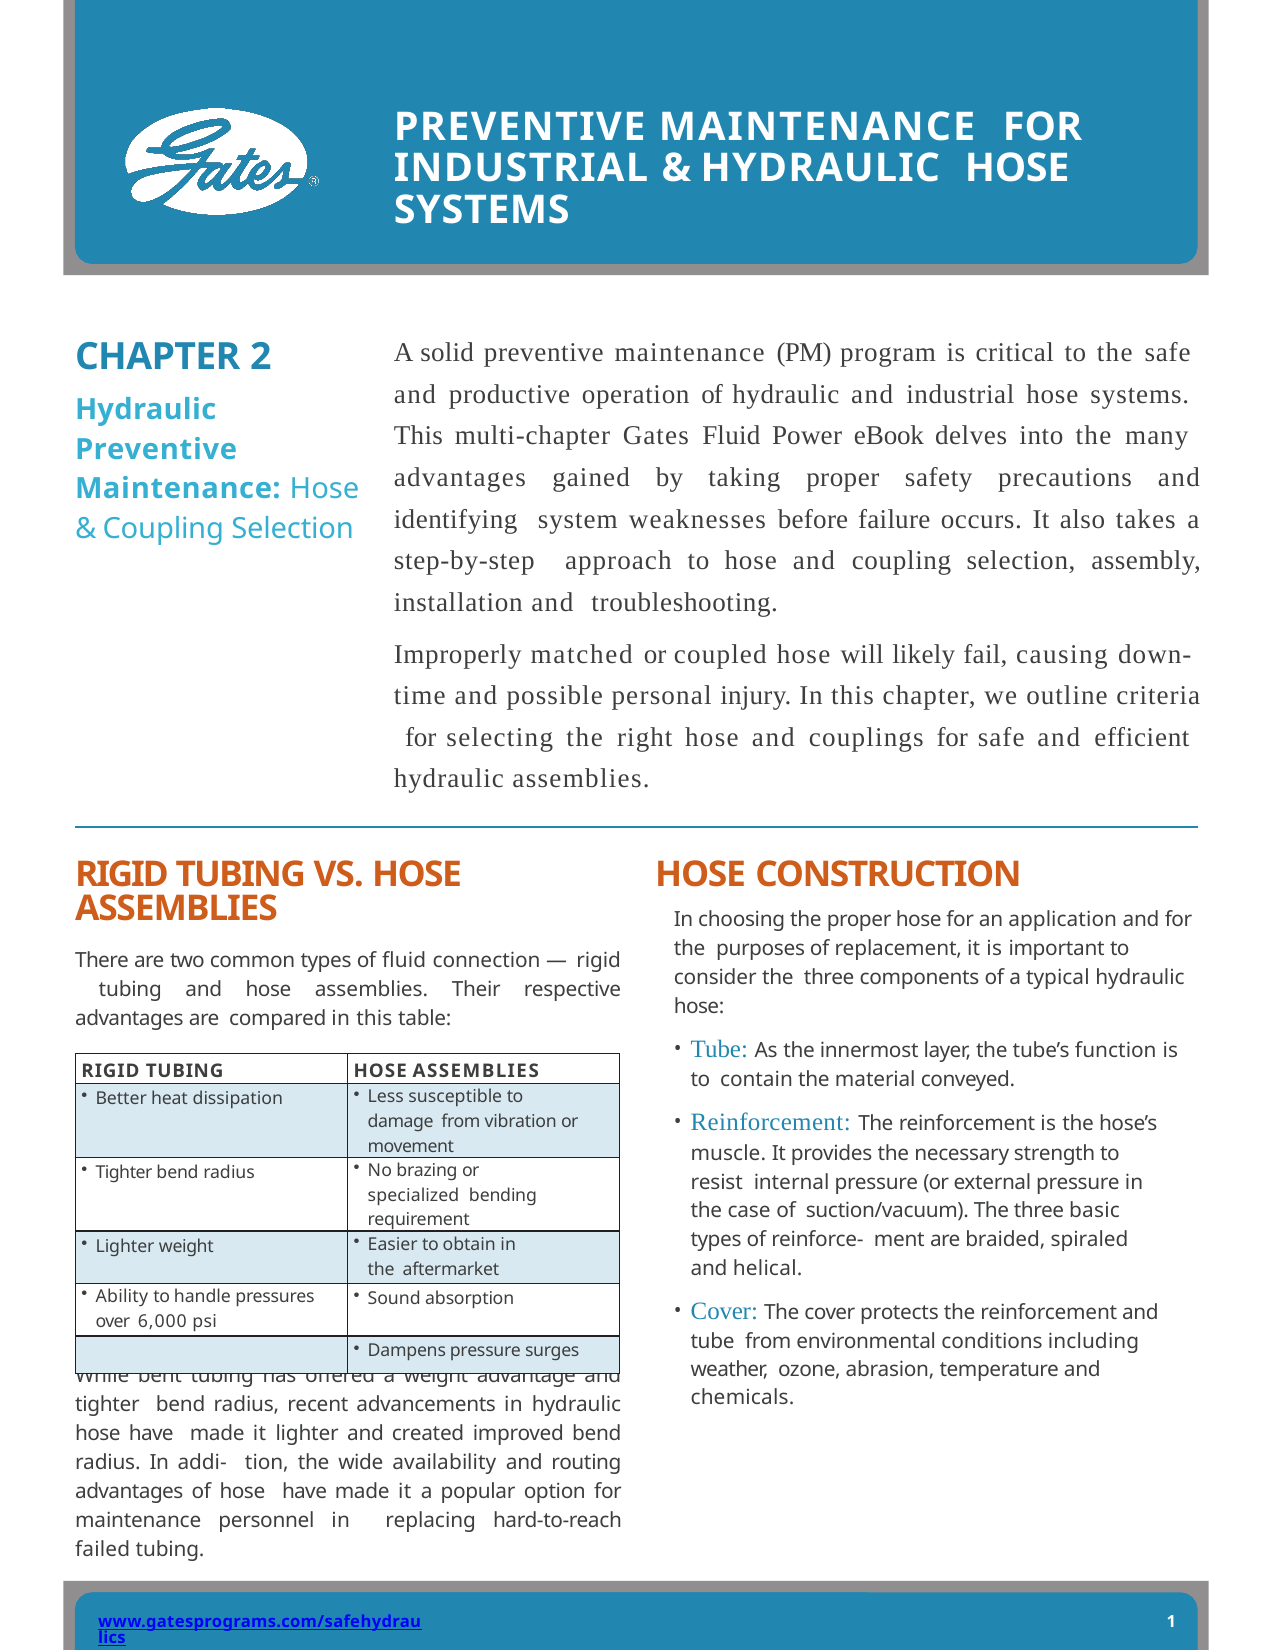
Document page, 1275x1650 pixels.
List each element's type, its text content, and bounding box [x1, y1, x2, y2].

text_box [75, 1592, 1198, 1650]
text_box HOSE CONSTRUCTION In choosing the proper hose for an application and for the purposes of replacement, it is important to consider the three components of a typical hydraulic hose: Tube: As the innermost layer, the tube’s function is to contain the material conveyed. Reinforcement: The reinforcement is the hose’s muscle. It provides the necessary strength to resist internal pressure (or external pressure in the case of suction/vacuum). The three basic types of reinforce- ment are braided, spiraled and helical. Cover: The cover protects the reinforcement and tube from environmental conditions including weather, ozone, abrasion, temperature and chemicals. [653, 851, 1201, 1409]
text_box A solid preventive maintenance (PM) program is critical to the safe and productive operation of hydraulic and industrial hose systems. This multi-chapter Gates Fluid Power eBook delves into the many advantages gained by taking proper safety precautions and identifying system weaknesses before failure occurs. It also takes a step-by-step approach to hose and coupling selection, assembly, installation and troubleshooting. Improperly matched or coupled hose will likely fail, causing down- time and possible personal injury. In this chapter, we outline criteria for selecting the right hose and couplings for safe and efficient hydraulic assemblies. [391, 325, 1203, 794]
table_cell Dampens pressure surges [348, 1337, 619, 1373]
text_box PREVENTIVE MAINTENANCE FOR INDUSTRIAL & HYDRAULIC HOSE SYSTEMS [391, 106, 1099, 232]
text_box 1 [1162, 1609, 1180, 1631]
table_cell Less susceptible to damage from vibration or movement [348, 1084, 619, 1157]
table_cell No brazing or specialized bending requirement [348, 1158, 619, 1230]
table_cell Easier to obtain in the aftermarket [348, 1232, 619, 1283]
text_box [63, 0, 1209, 276]
table_cell [76, 1337, 347, 1373]
text_box [125, 108, 319, 215]
text_box [75, 0, 1198, 264]
text_box www.gatesprograms.com/safehydraulics [95, 1609, 424, 1634]
table_header RIGID TUBING [76, 1054, 347, 1083]
table_cell Ability to handle pressures over 6,000 psi [76, 1284, 347, 1335]
table_cell Better heat dissipation [76, 1084, 347, 1157]
text_box [63, 1580, 1209, 1650]
table_cell Sound absorption [348, 1284, 619, 1335]
table_cell Tighter bend radius [76, 1158, 347, 1230]
text_box RIGID TUBING VS. HOSE ASSEMBLIES There are two common types of fluid connection — rigid tubing and hose assemblies. Their respective advantages are compared in this table: [72, 860, 622, 1030]
text_box While bent tubing has offered a weight advantage and tighter bend radius, recent advancements in hydraulic hose have made it lighter and created improved bend radius. In addi- tion, the wide availability and routing advantages of hose have made it a popular option for maintenance personnel in replacing hard-to-reach failed tubing. [72, 1357, 622, 1561]
table_header HOSE ASSEMBLIES [348, 1054, 619, 1083]
text_box CHAPTER 2 Hydraulic Preventive Maintenance: Hose & Coupling Selection [72, 332, 369, 544]
table_cell Lighter weight [76, 1232, 347, 1283]
